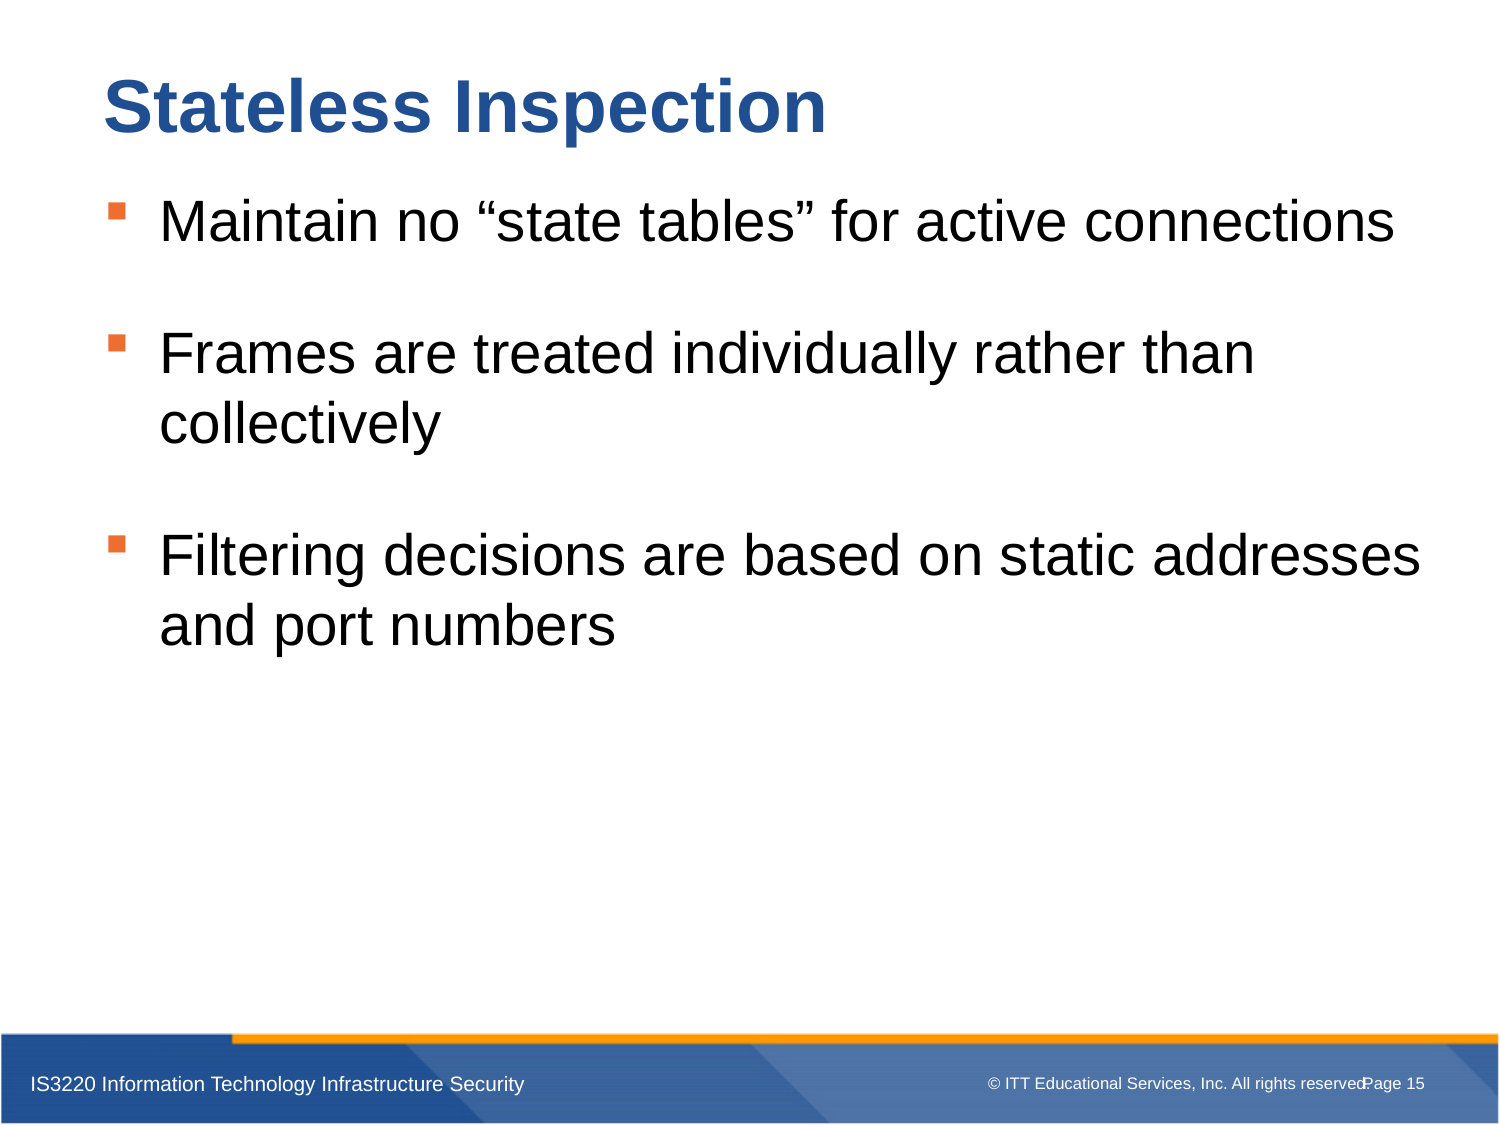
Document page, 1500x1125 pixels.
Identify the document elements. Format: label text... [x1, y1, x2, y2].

list Maintain no “state tables” for active connections Frames are treated individually rather than collectively Filtering decisions are based on static addresses and port numbers [88, 176, 1450, 939]
picture [0, 1032, 1500, 1125]
title Stateless Inspection [88, 50, 1450, 129]
